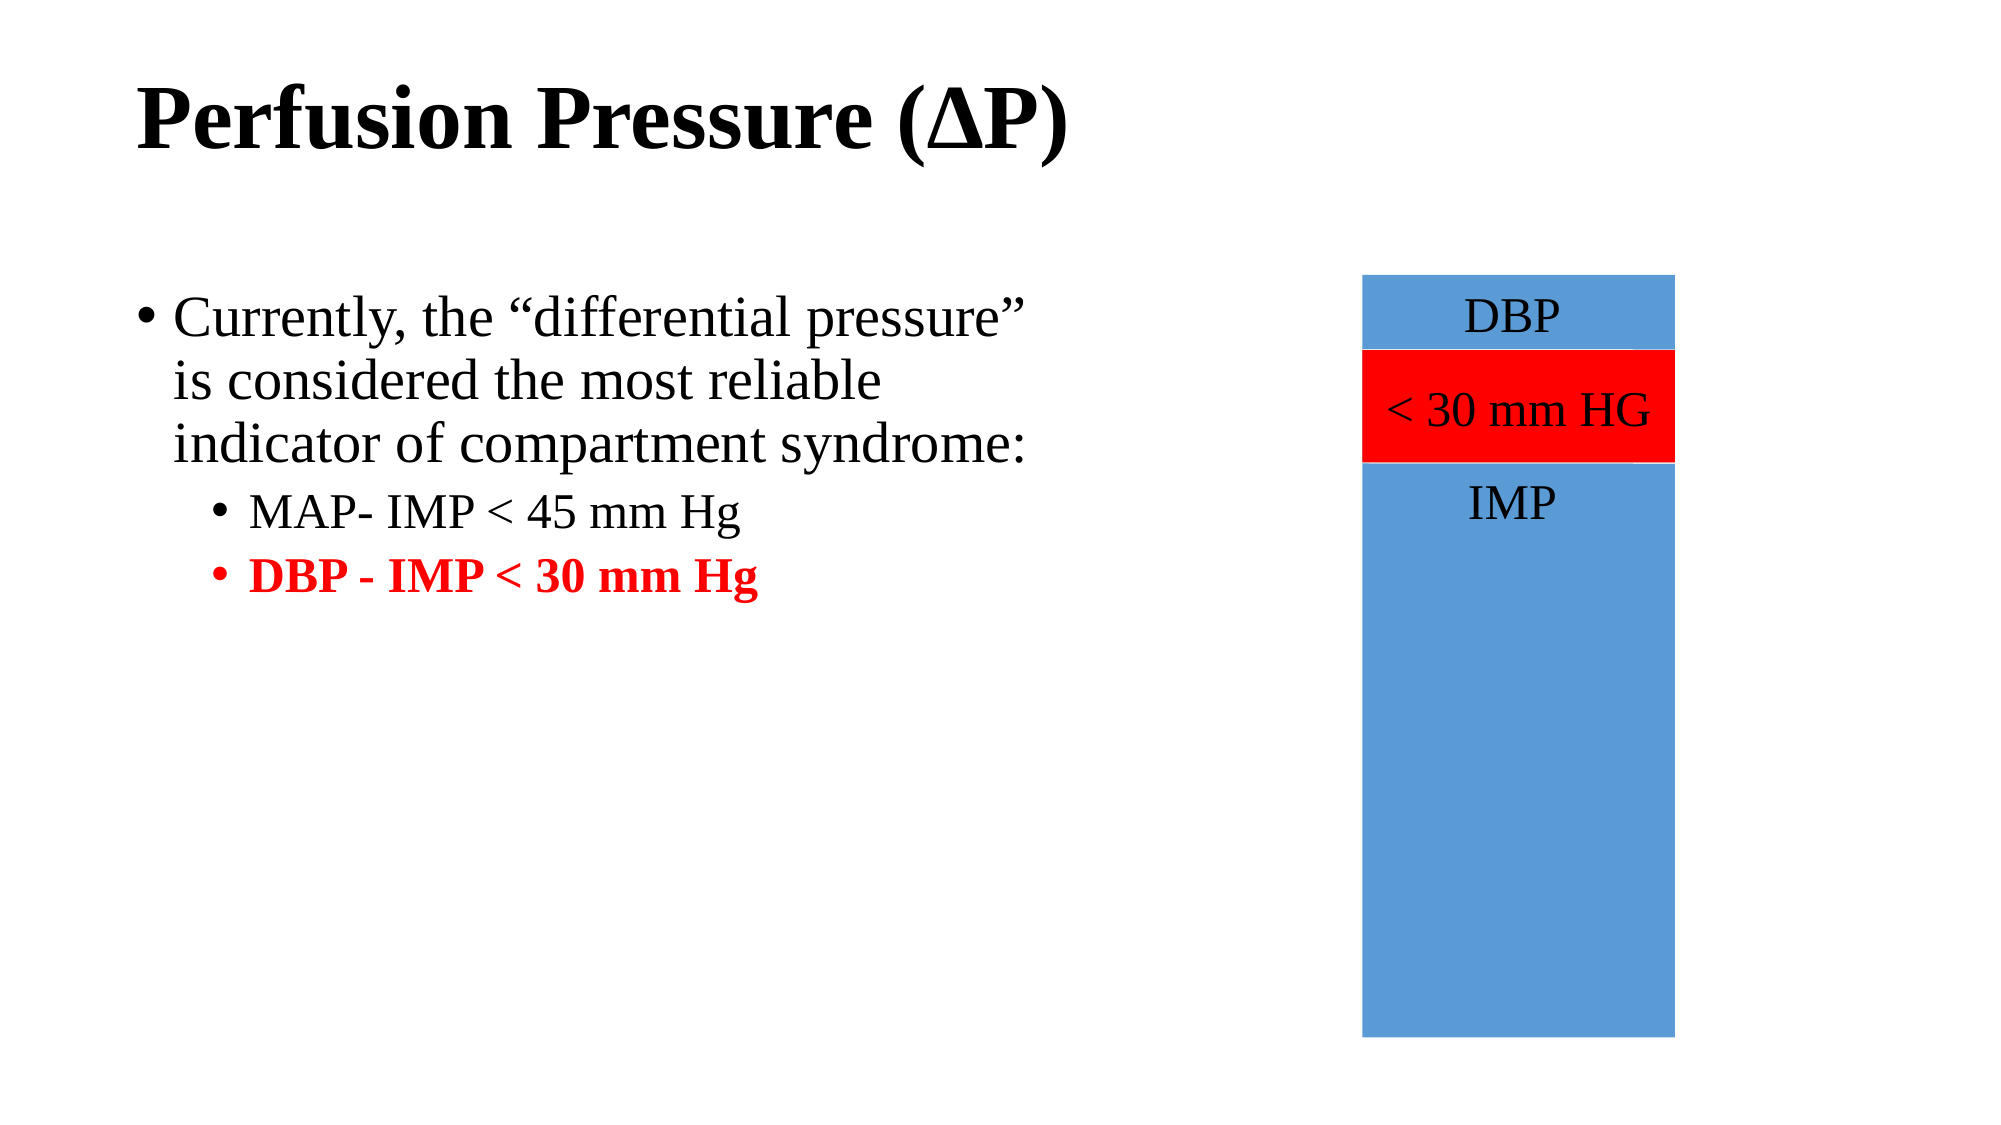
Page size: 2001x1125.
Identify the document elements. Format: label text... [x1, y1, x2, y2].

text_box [1362, 274, 1675, 351]
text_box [1362, 462, 1675, 539]
title Perfusion Pressure (∆P) [121, 59, 1397, 179]
text_box < 30 mm HG [1362, 351, 1675, 462]
list Currently, the “differential pressure” is considered the most reliable indicator of compartment syndrome: MAP- IMP < 45 mm Hg DBP - IMP < 30 mm Hg [121, 278, 1072, 954]
text_box [1362, 539, 1675, 1038]
